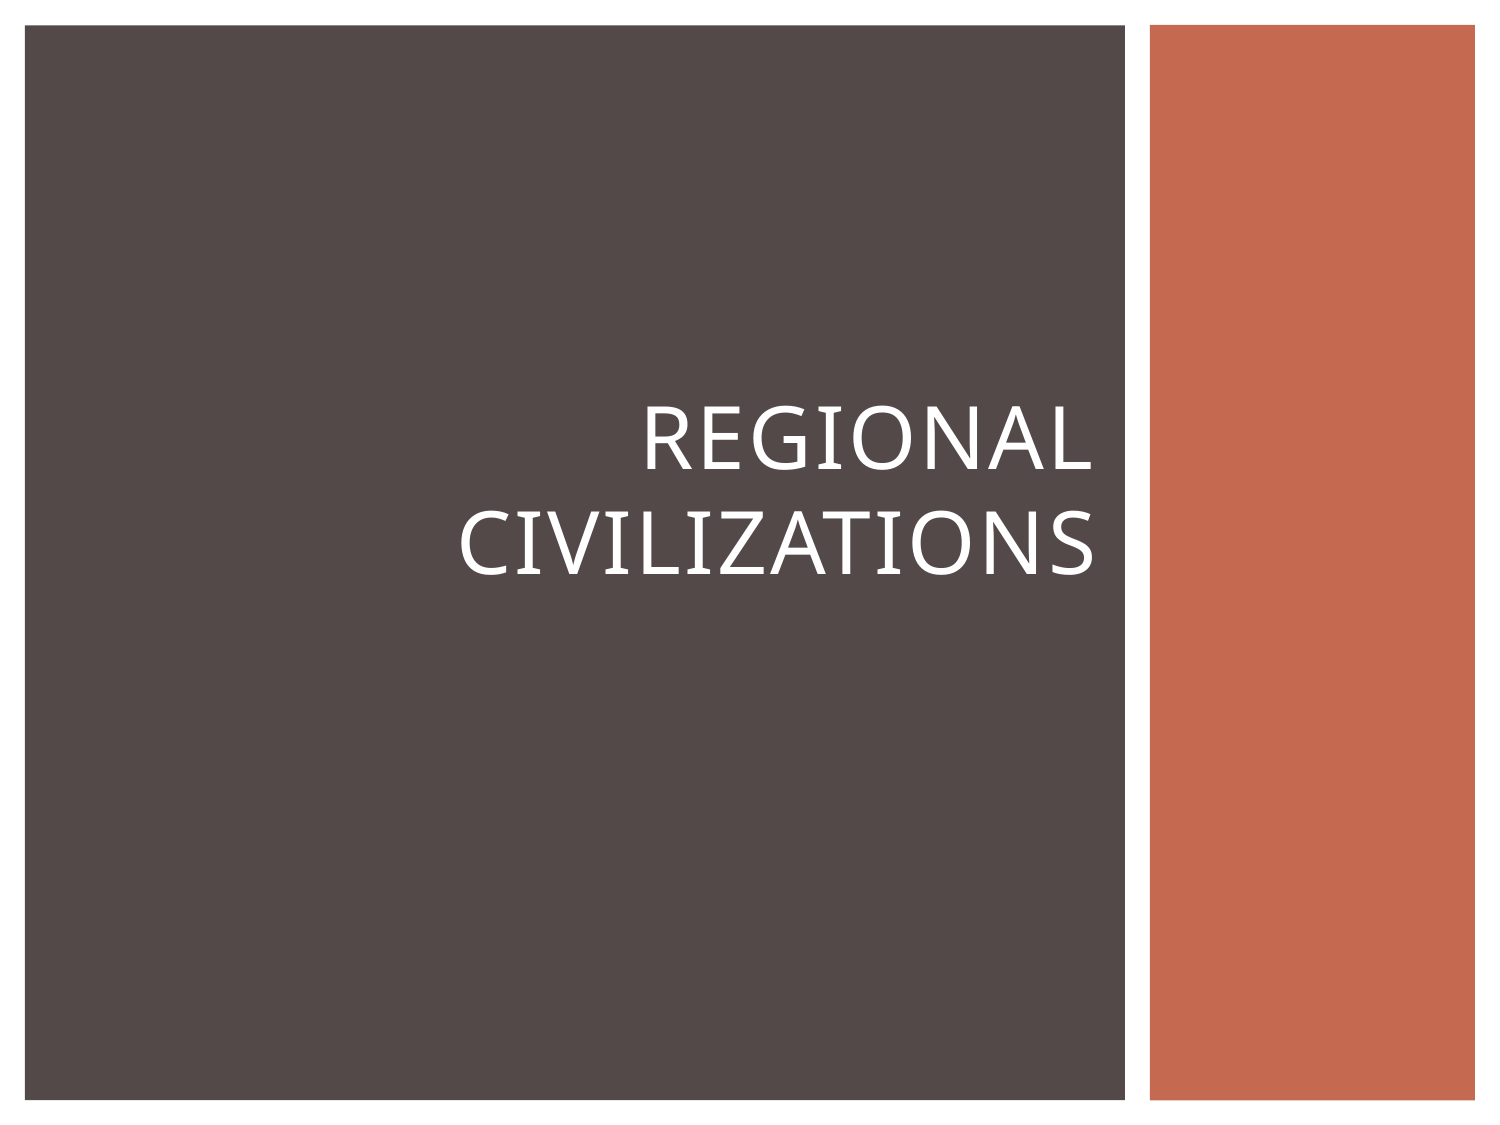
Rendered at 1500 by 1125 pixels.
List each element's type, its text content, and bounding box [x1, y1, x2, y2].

title Regional Civilizations [75, 336, 1113, 637]
